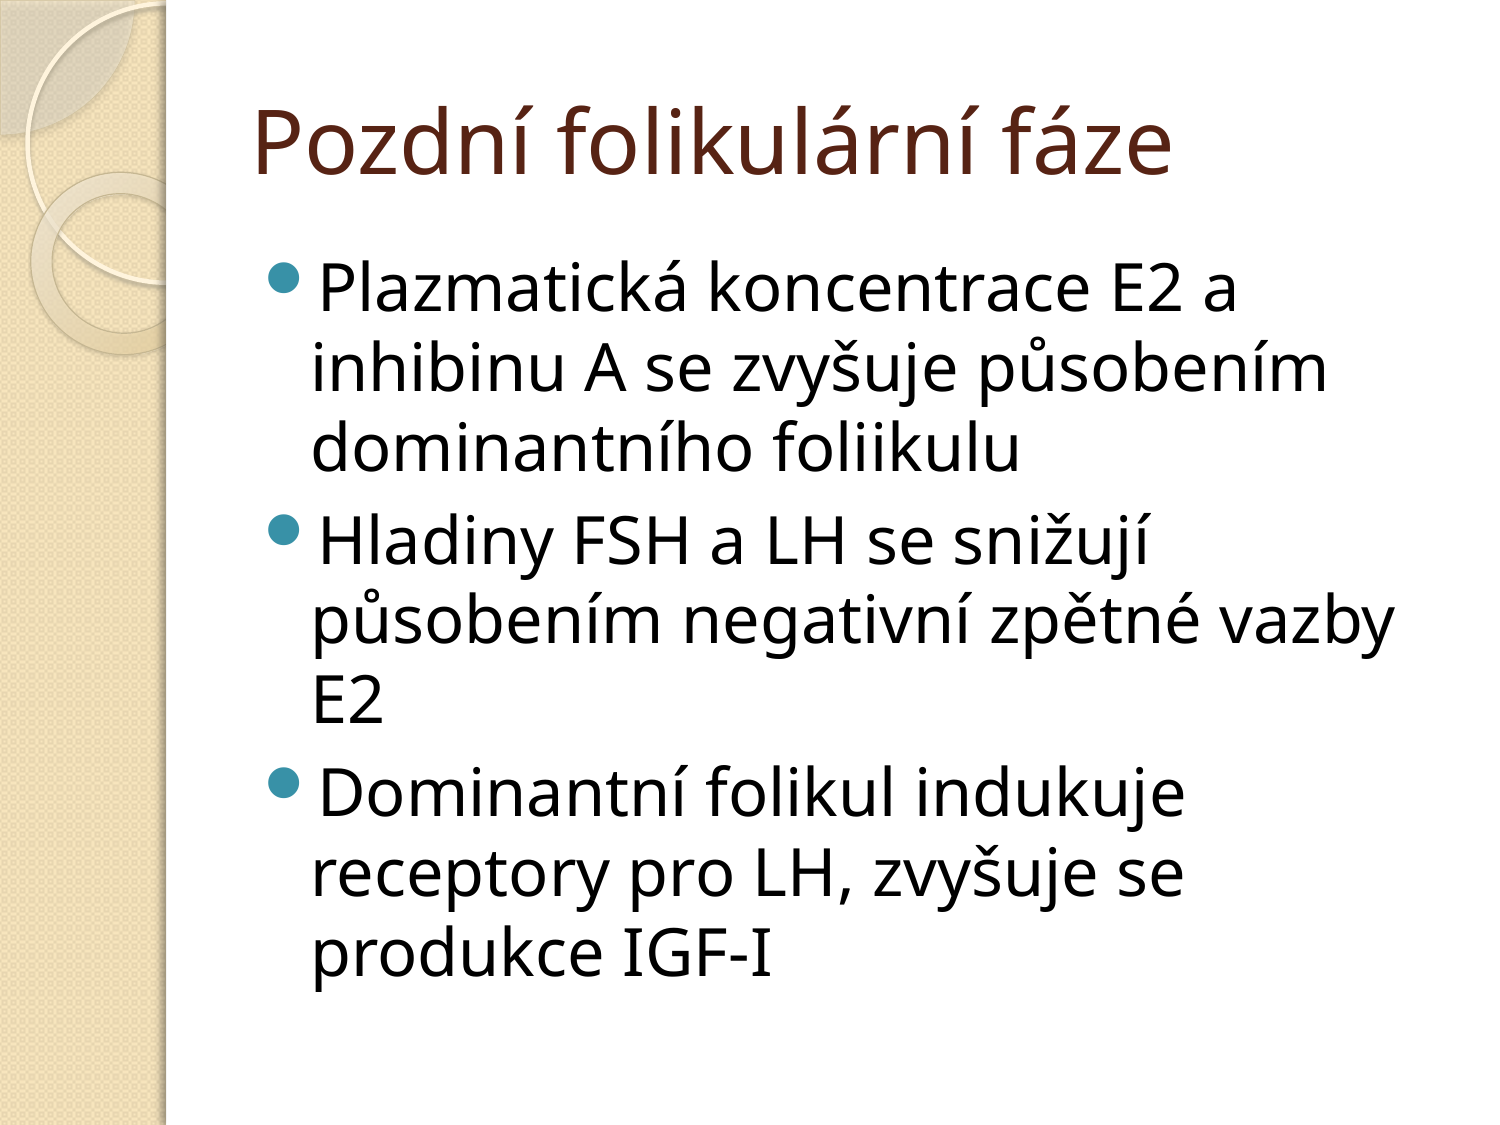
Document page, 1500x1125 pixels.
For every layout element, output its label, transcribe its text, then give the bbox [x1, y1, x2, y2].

title Pozdní folikulární fáze [235, 45, 1466, 233]
list Plazmatická koncentrace E2 a inhibinu A se zvyšuje působením dominantního foliikulu Hladiny FSH a LH se snižují působením negativní zpětné vazby E2 Dominantní folikul indukuje receptory pro LH, zvyšuje se produkce IGF-I [235, 237, 1466, 1026]
